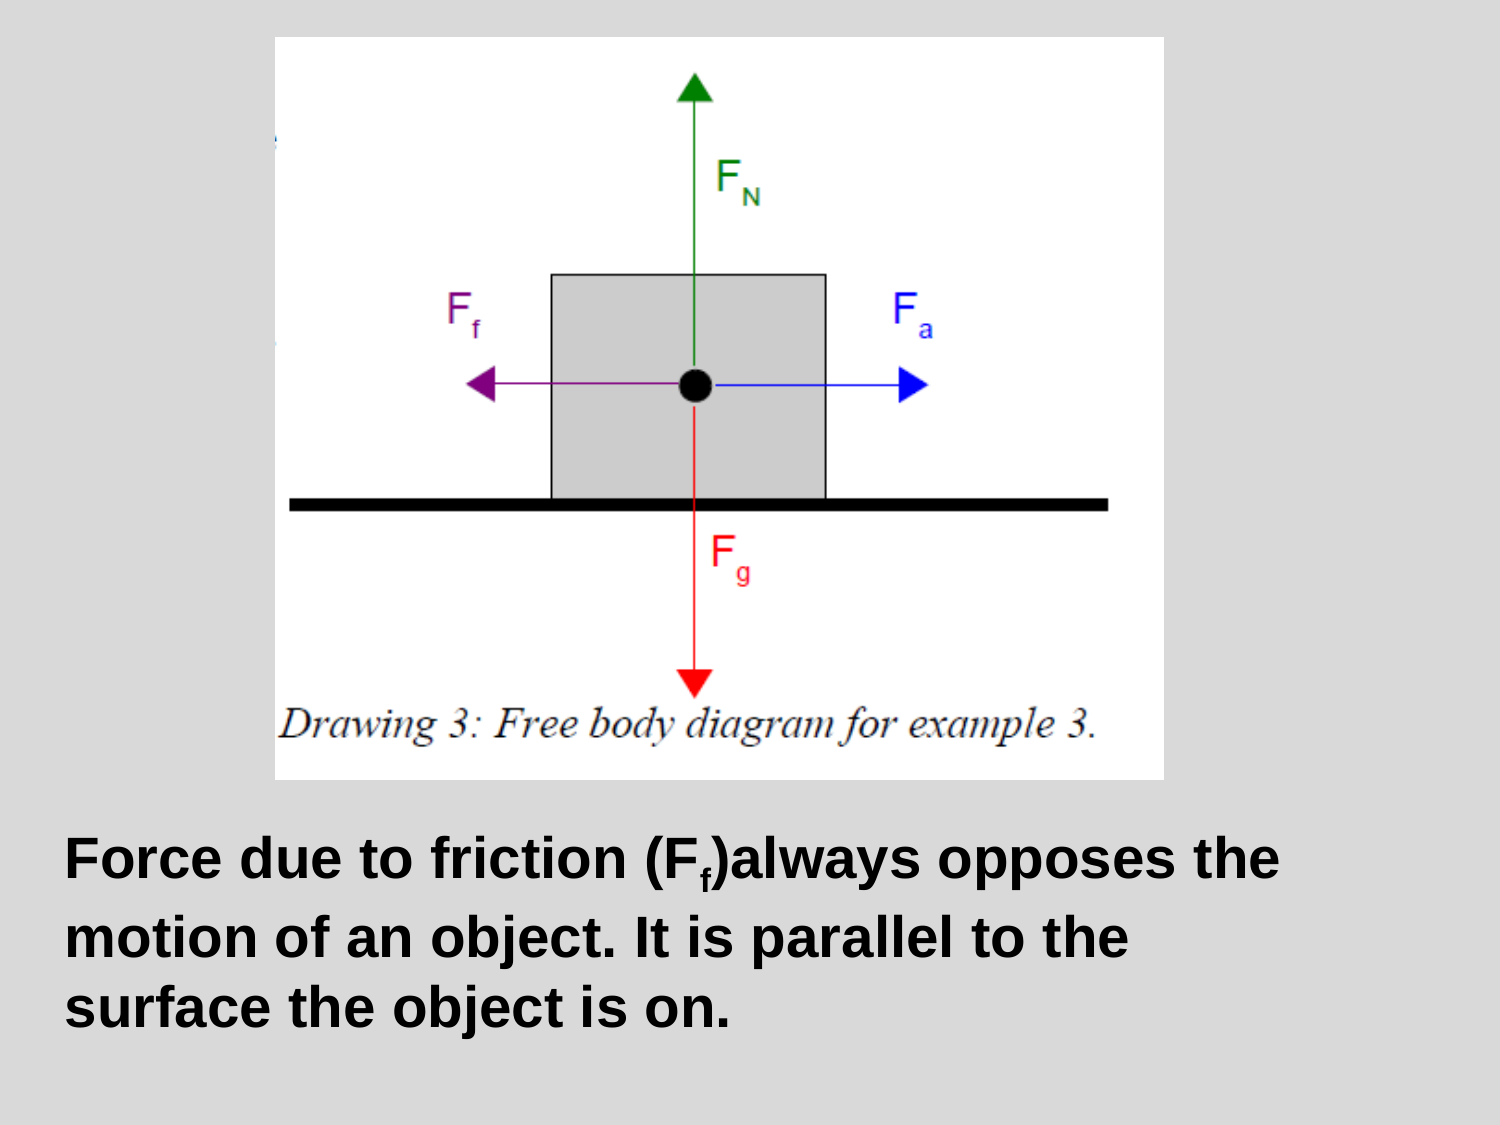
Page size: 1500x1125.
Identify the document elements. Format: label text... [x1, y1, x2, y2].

text_box Force due to friction (Ff)always opposes the motion of an object. It is parallel to the surface the object is on. [49, 812, 1325, 1047]
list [274, 37, 1165, 781]
